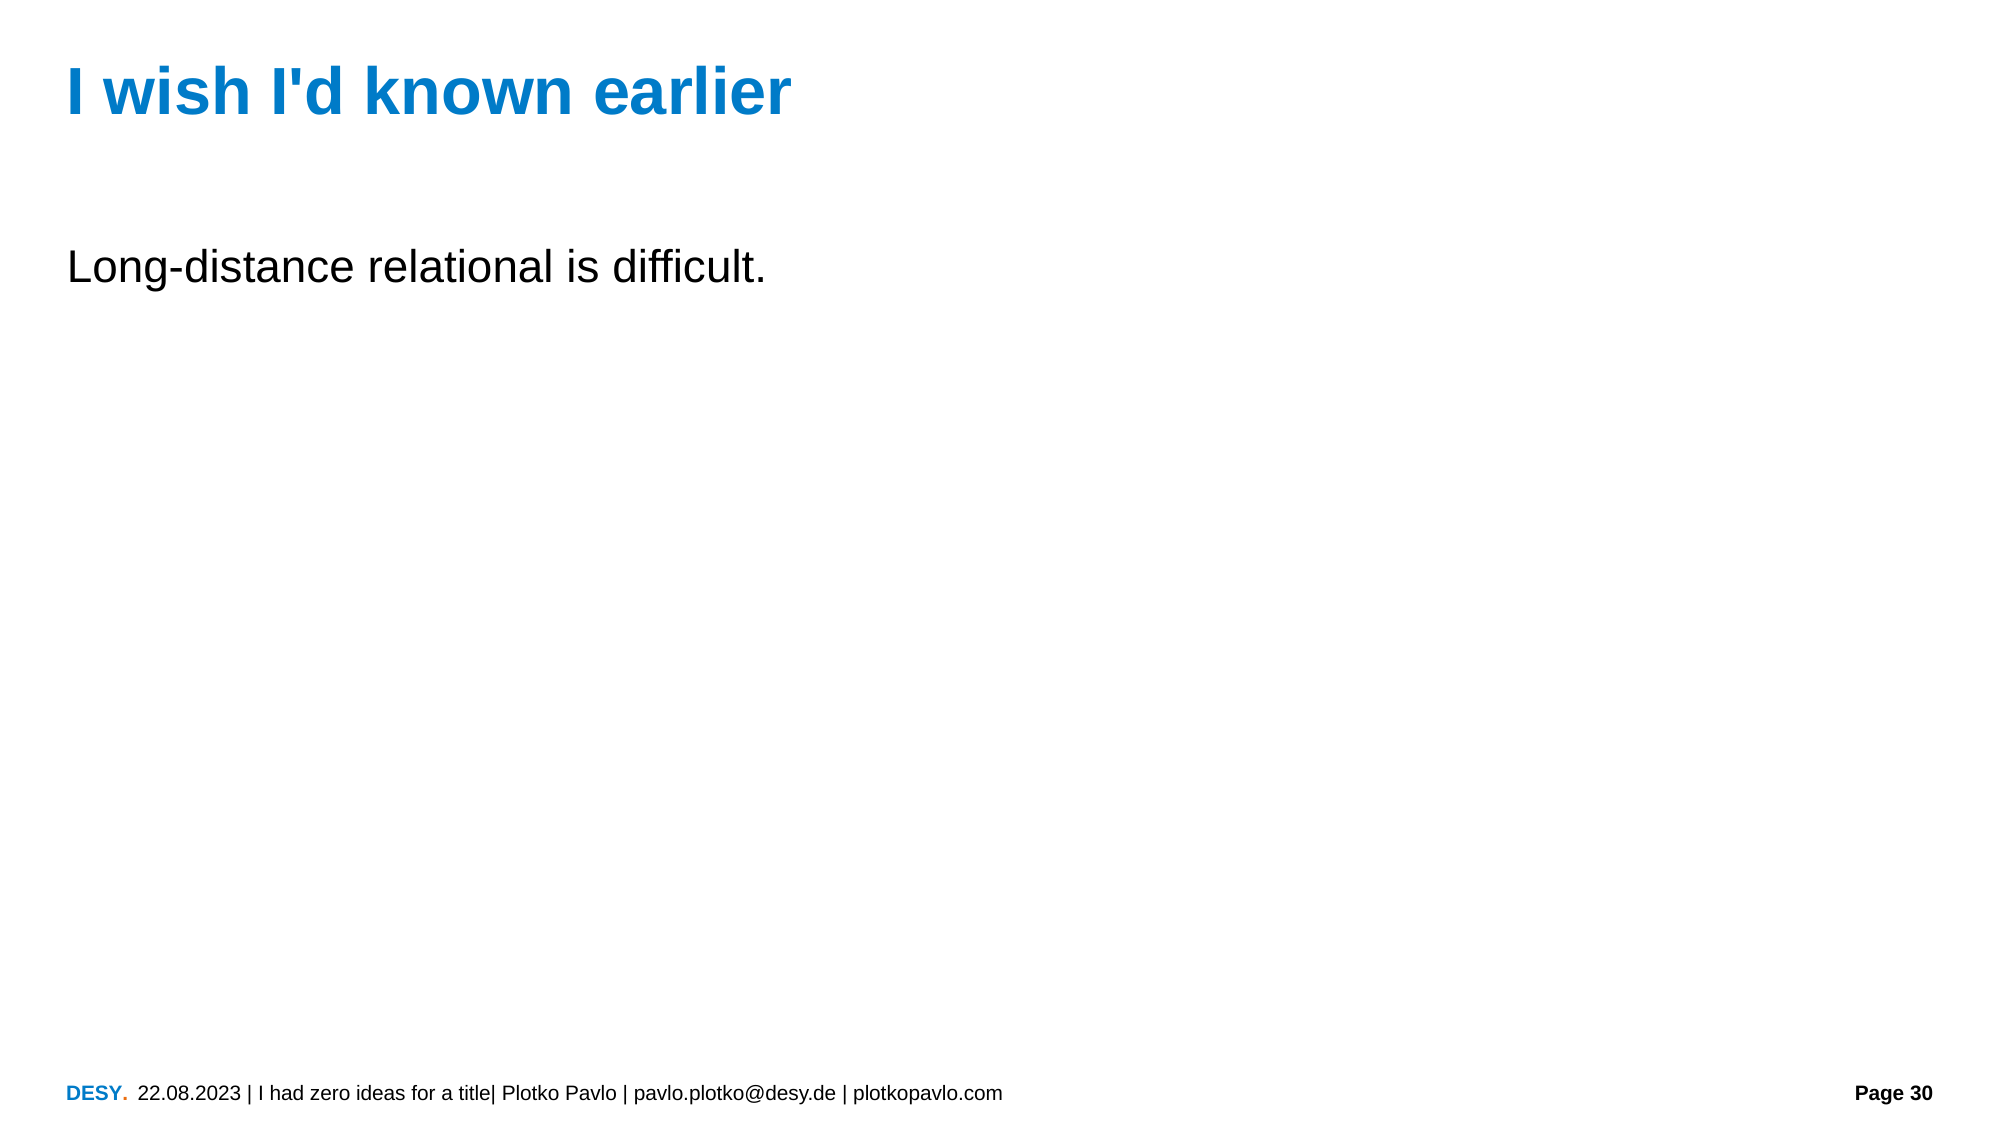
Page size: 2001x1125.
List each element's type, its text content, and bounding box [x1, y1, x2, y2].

list Long-distance relational is difficult. [66, 230, 1933, 1053]
title I wish I'd known earlier [66, 57, 1933, 132]
footer 22.08.2023 | I had zero ideas for a title| Plotko Pavlo | pavlo.plotko@desy.de | plotkopavlo.com [137, 1079, 1762, 1111]
